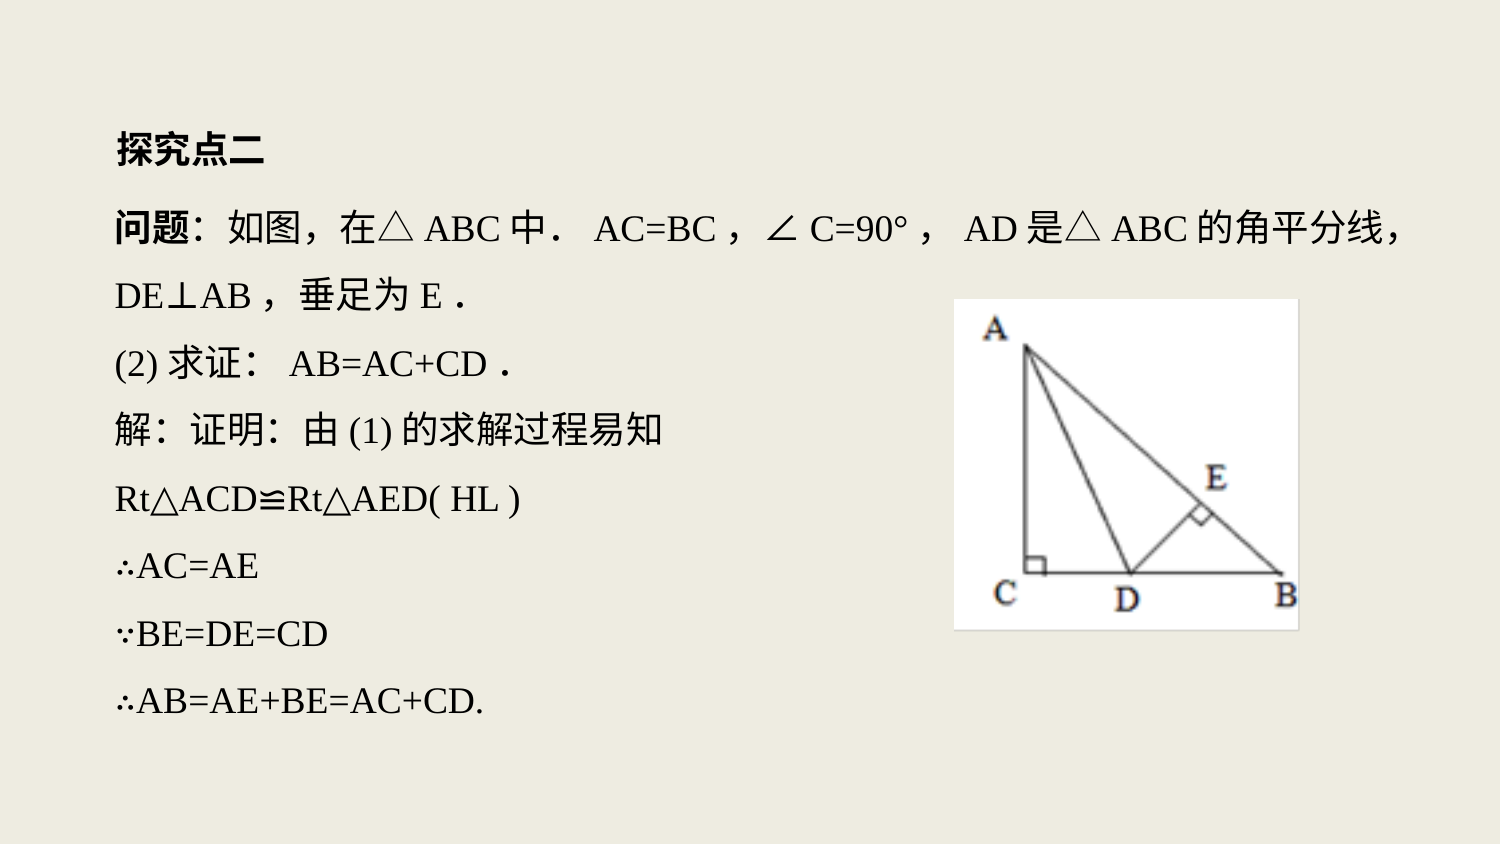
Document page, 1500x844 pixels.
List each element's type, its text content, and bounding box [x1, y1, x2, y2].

text_box 问题：如图，在△ABC中．AC=BC，∠C=90°，AD是△ABC的角平分线，DE⊥AB，垂足为E． (2)求证：AB=AC+CD． 解：证明：由(1)的求解过程易知 Rt△ACD≌Rt△AED( HL ) ∴AC=AE ∵BE=DE=CD ∴AB=AE+BE=AC+CD. [99, 173, 1450, 729]
picture [954, 299, 1306, 634]
text_box 探究点二 [101, 96, 290, 179]
